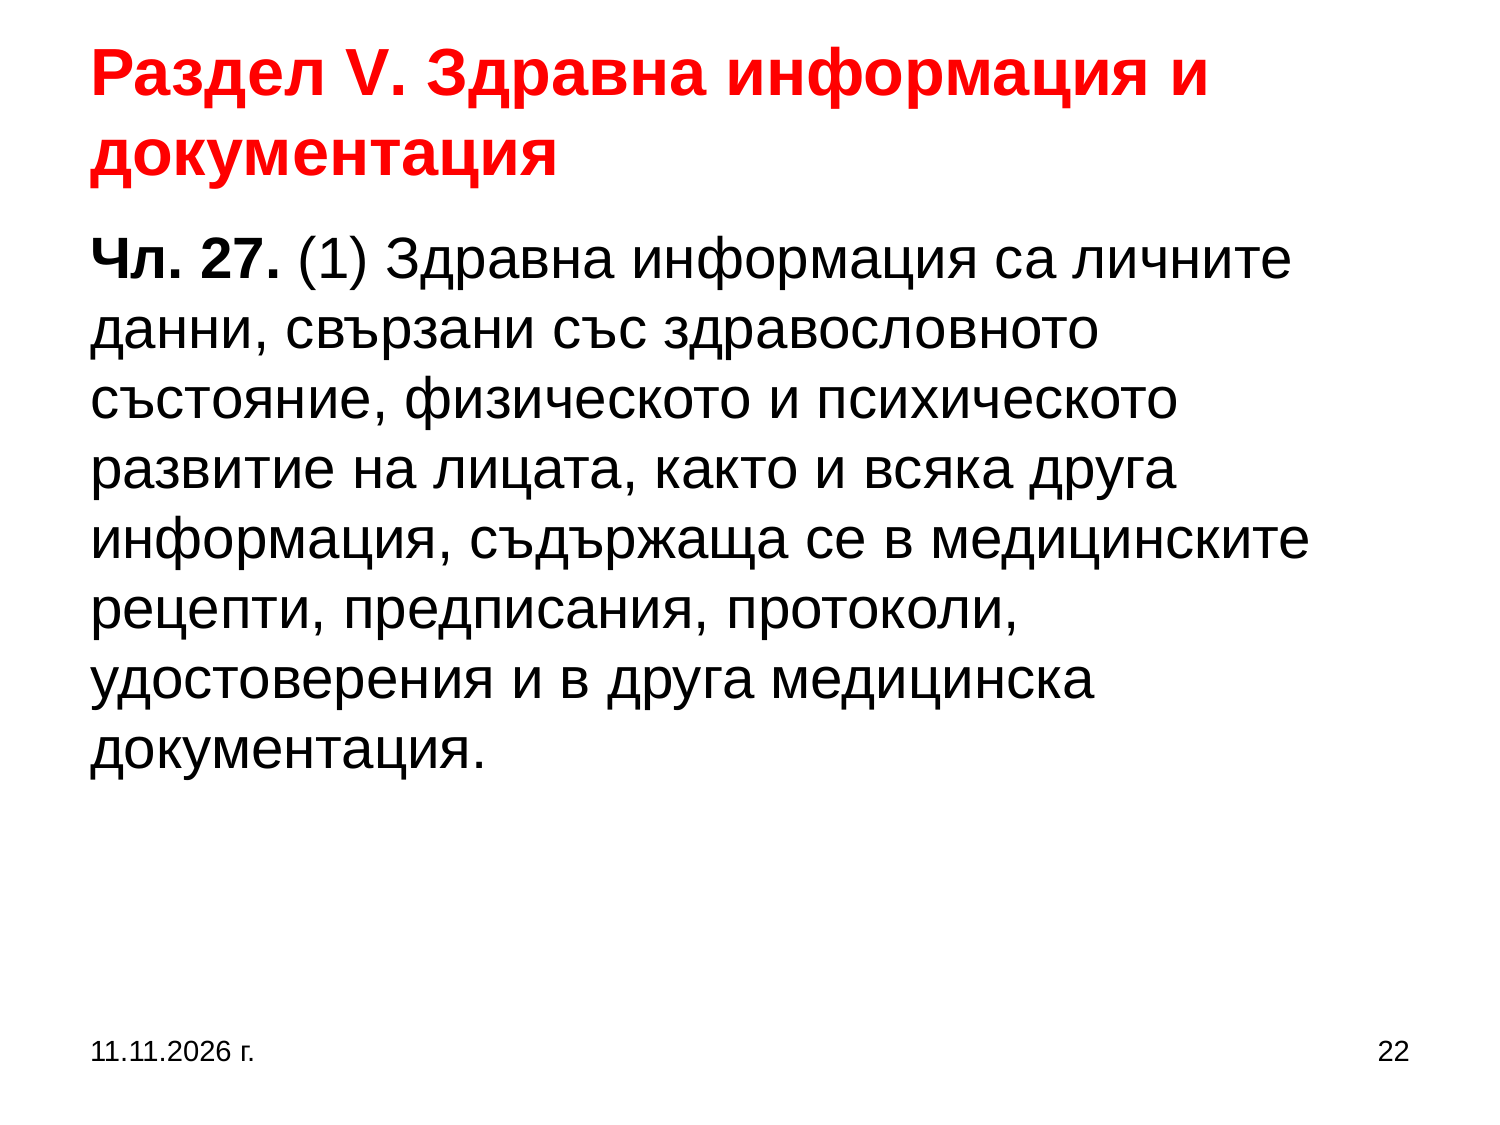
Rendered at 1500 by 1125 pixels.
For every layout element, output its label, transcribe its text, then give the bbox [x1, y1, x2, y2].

slide_number 22 [1074, 1024, 1425, 1103]
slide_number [75, 1024, 425, 1103]
list Чл. 27. (1) Здравна информация са личните данни, свързани със здравословното състояние, физическото и психическото развитие на лицата, както и всяка друга информация, съдържаща се в медицинските рецепти, предписания, протоколи, удостоверения и в друга медицинска документация. [75, 212, 1425, 955]
title Раздел V. Здравна информация и документация [75, 45, 1425, 212]
